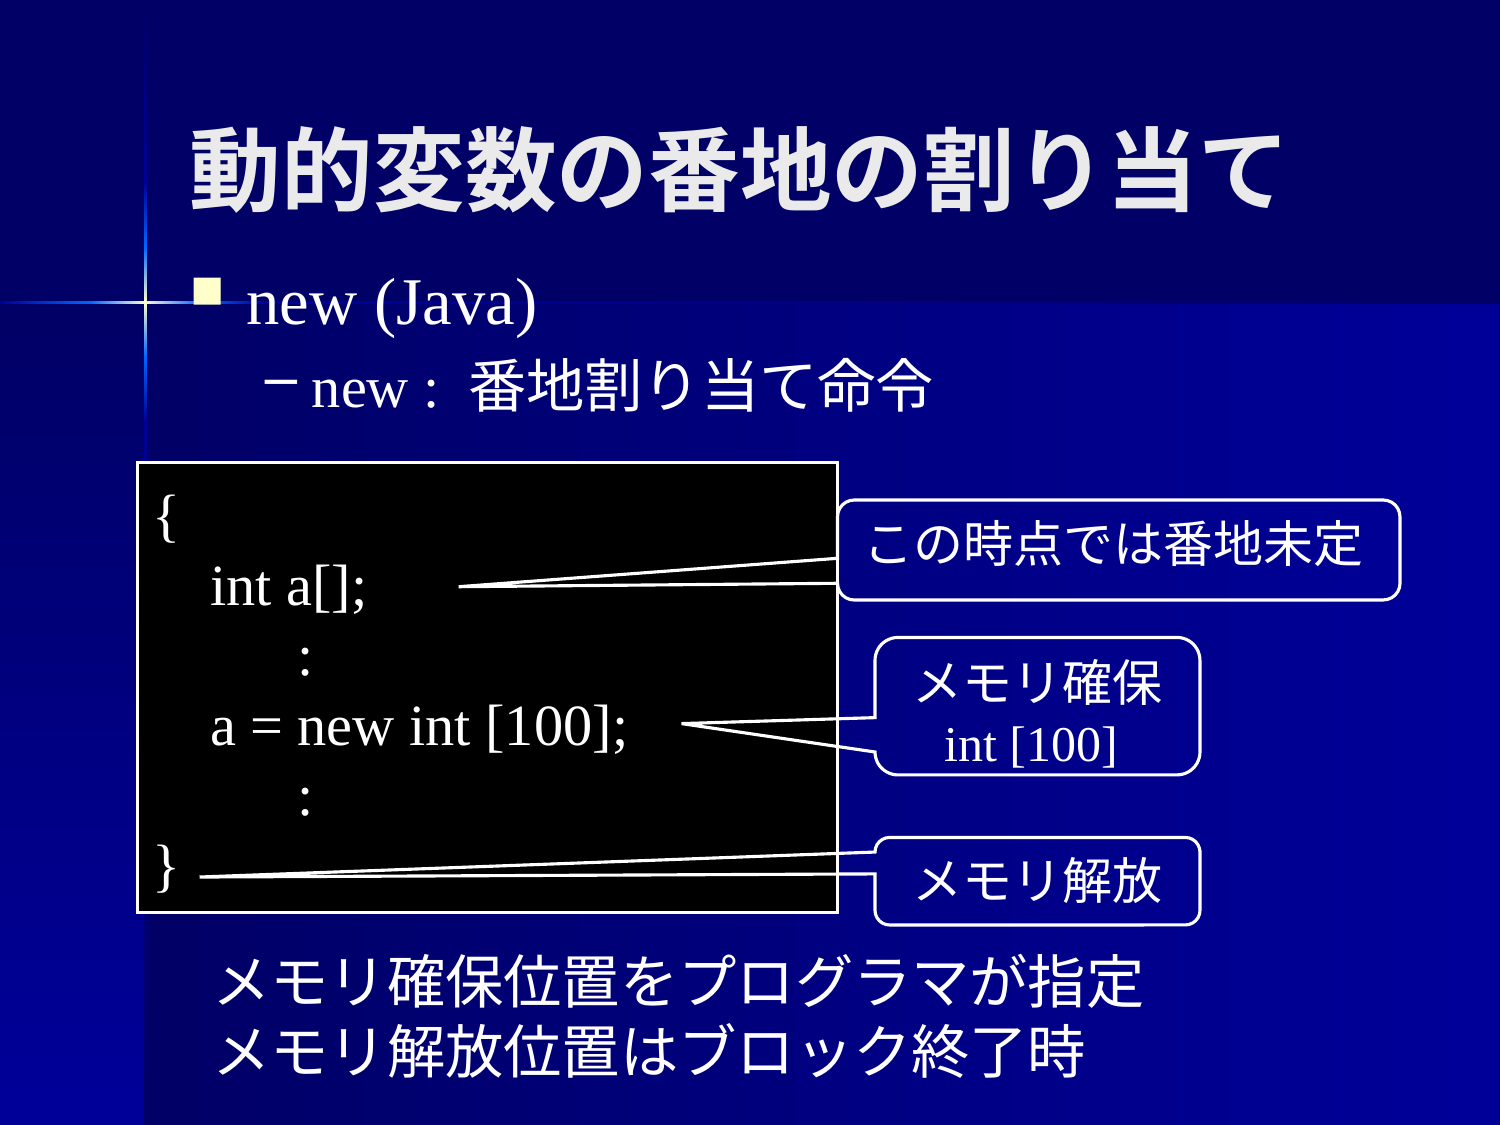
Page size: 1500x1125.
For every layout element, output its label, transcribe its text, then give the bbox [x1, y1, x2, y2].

text_box この時点では番地未定 [458, 500, 1401, 601]
text_box メモリ確保位置をプログラマが指定 メモリ解放位置はブロック終了時 [197, 937, 1160, 1093]
title 動的変数の番地の割り当て [174, 49, 1413, 249]
text_box メモリ確保 int [100] [681, 637, 1201, 775]
list new (Java) new : 番地割り当て命令 [174, 249, 1426, 451]
text_box メモリ解放 [199, 837, 1201, 925]
text_box { int a[]; : a = new int [100]; : } [137, 462, 838, 913]
